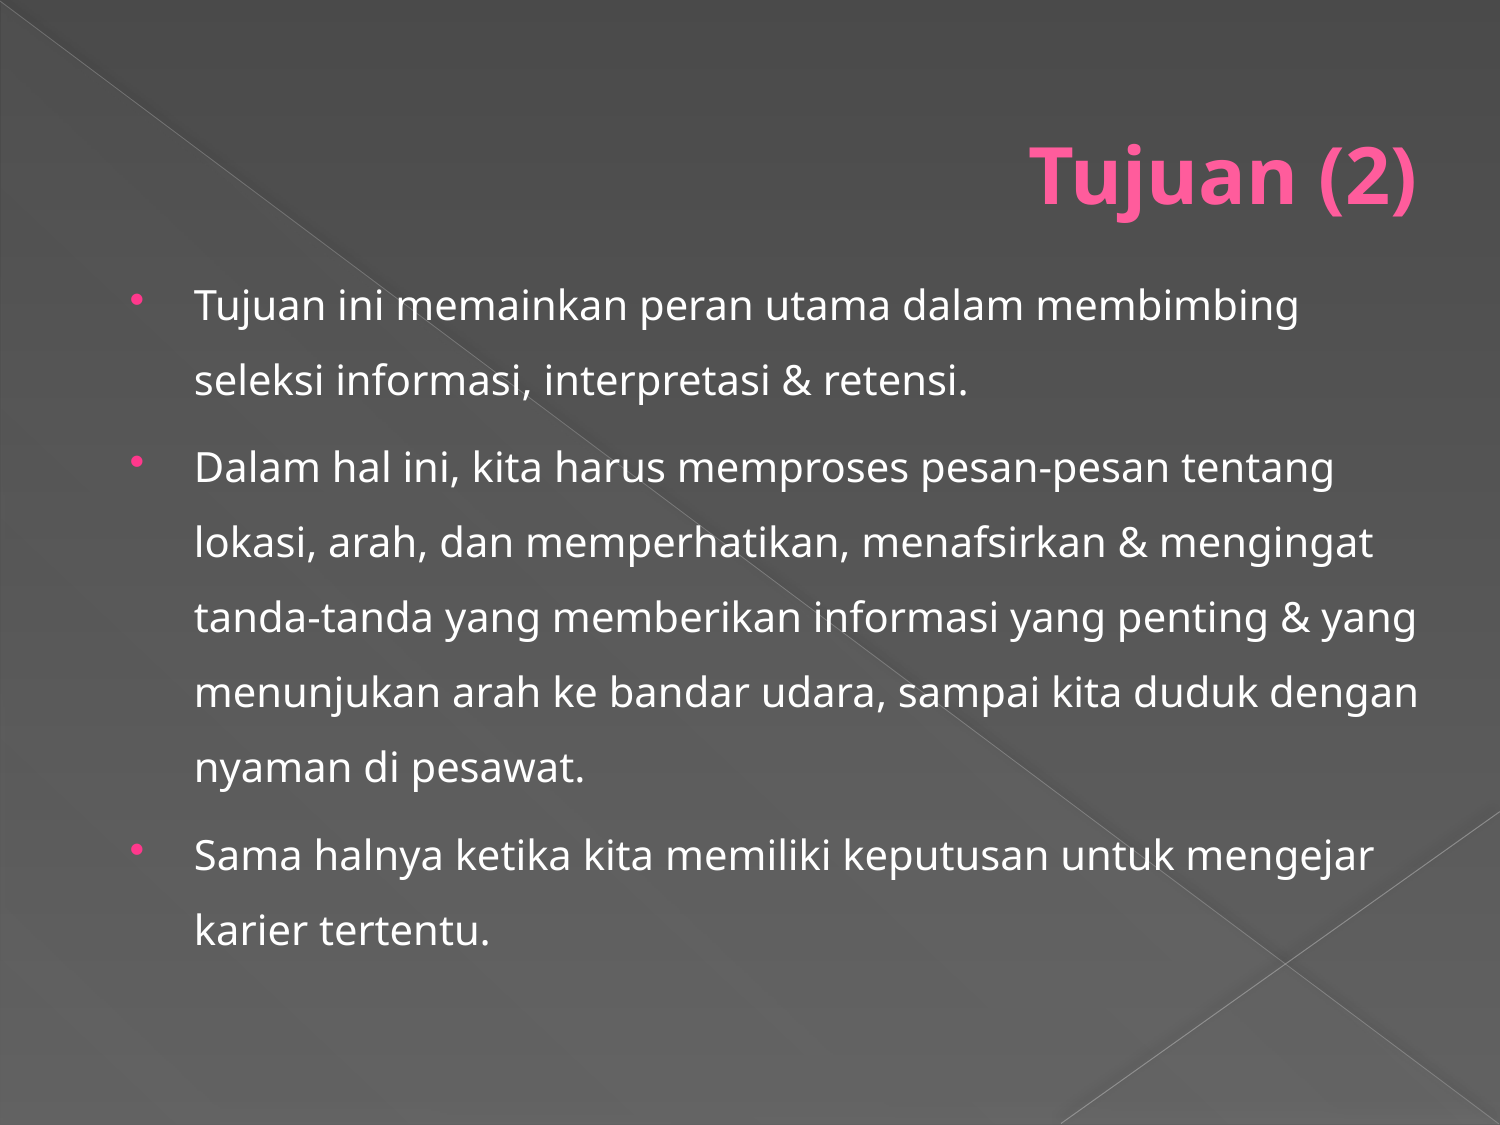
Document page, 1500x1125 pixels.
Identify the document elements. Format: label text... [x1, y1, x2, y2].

title Tujuan (2) [82, 58, 1432, 289]
list Tujuan ini memainkan peran utama dalam membimbing seleksi informasi, interpretasi & retensi. Dalam hal ini, kita harus memproses pesan-pesan tentang lokasi, arah, dan memperhatikan, menafsirkan & mengingat tanda-tanda yang memberikan informasi yang penting & yang menunjukan arah ke bandar udara, sampai kita duduk dengan nyaman di pesawat. Sama halnya ketika kita memiliki keputusan untuk mengejar karier tertentu. [105, 245, 1456, 997]
